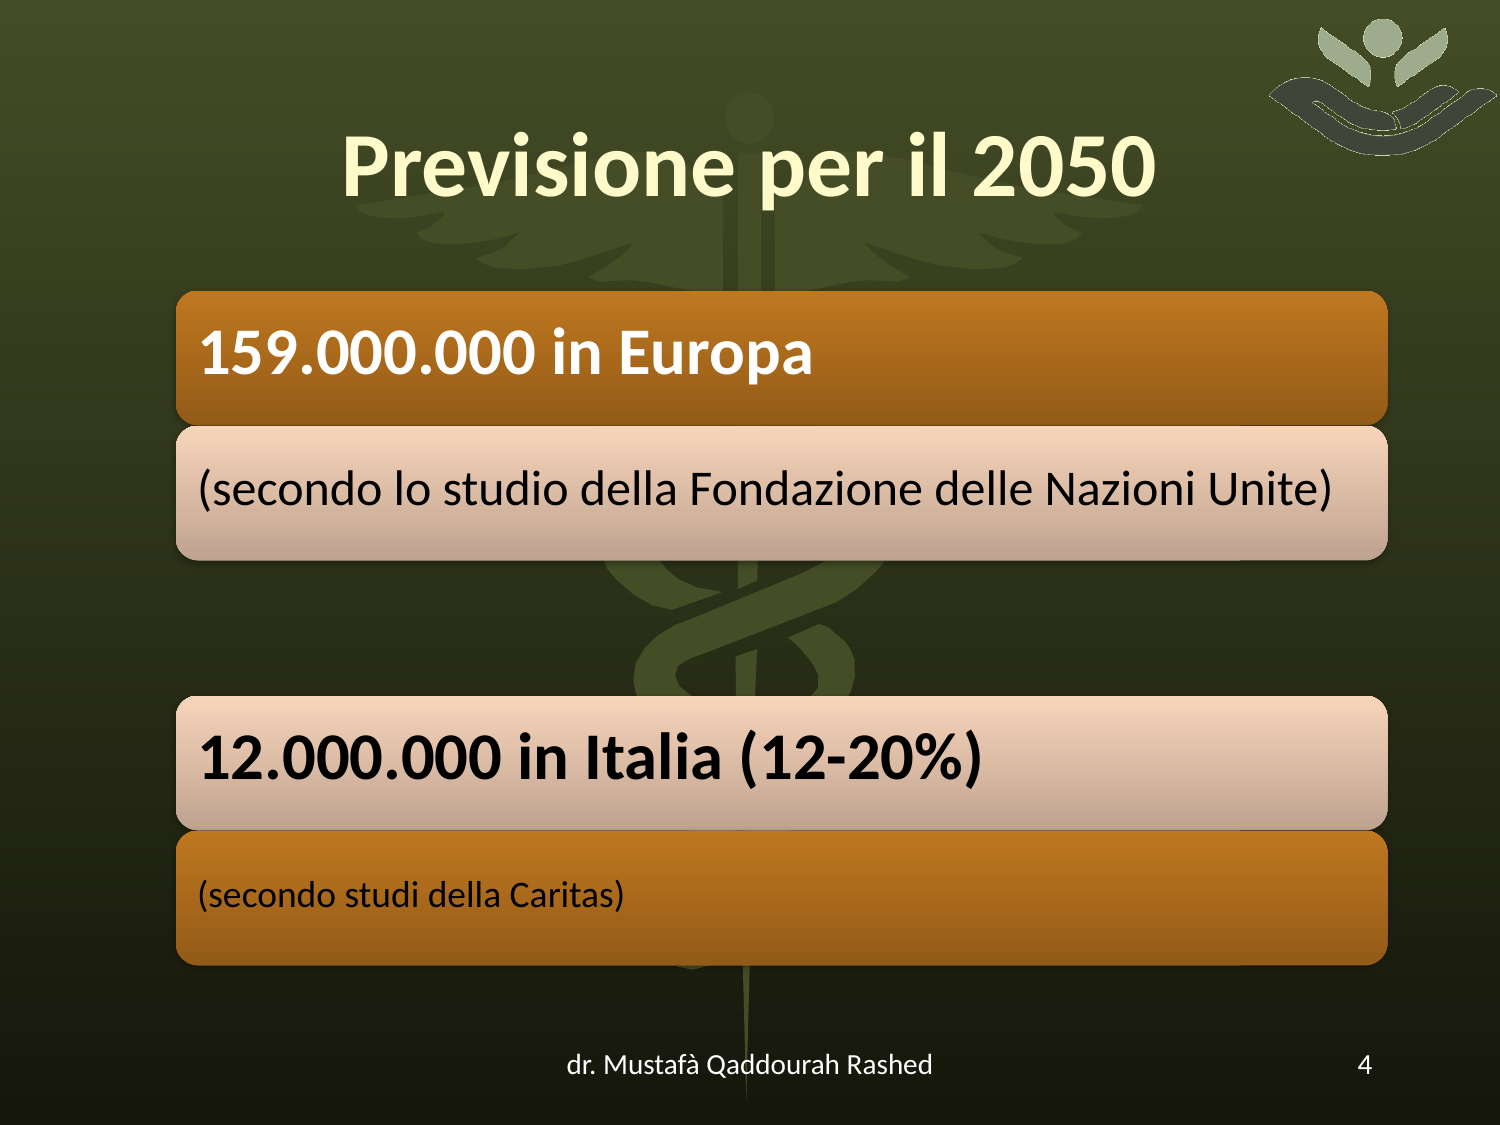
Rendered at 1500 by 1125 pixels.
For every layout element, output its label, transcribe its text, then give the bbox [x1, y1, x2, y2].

title Previsione per il 2050 [112, 65, 1388, 254]
footer dr. Mustafà Qaddourah Rashed [512, 1024, 988, 1101]
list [175, 290, 1388, 966]
slide_number 4 [1074, 1024, 1388, 1101]
